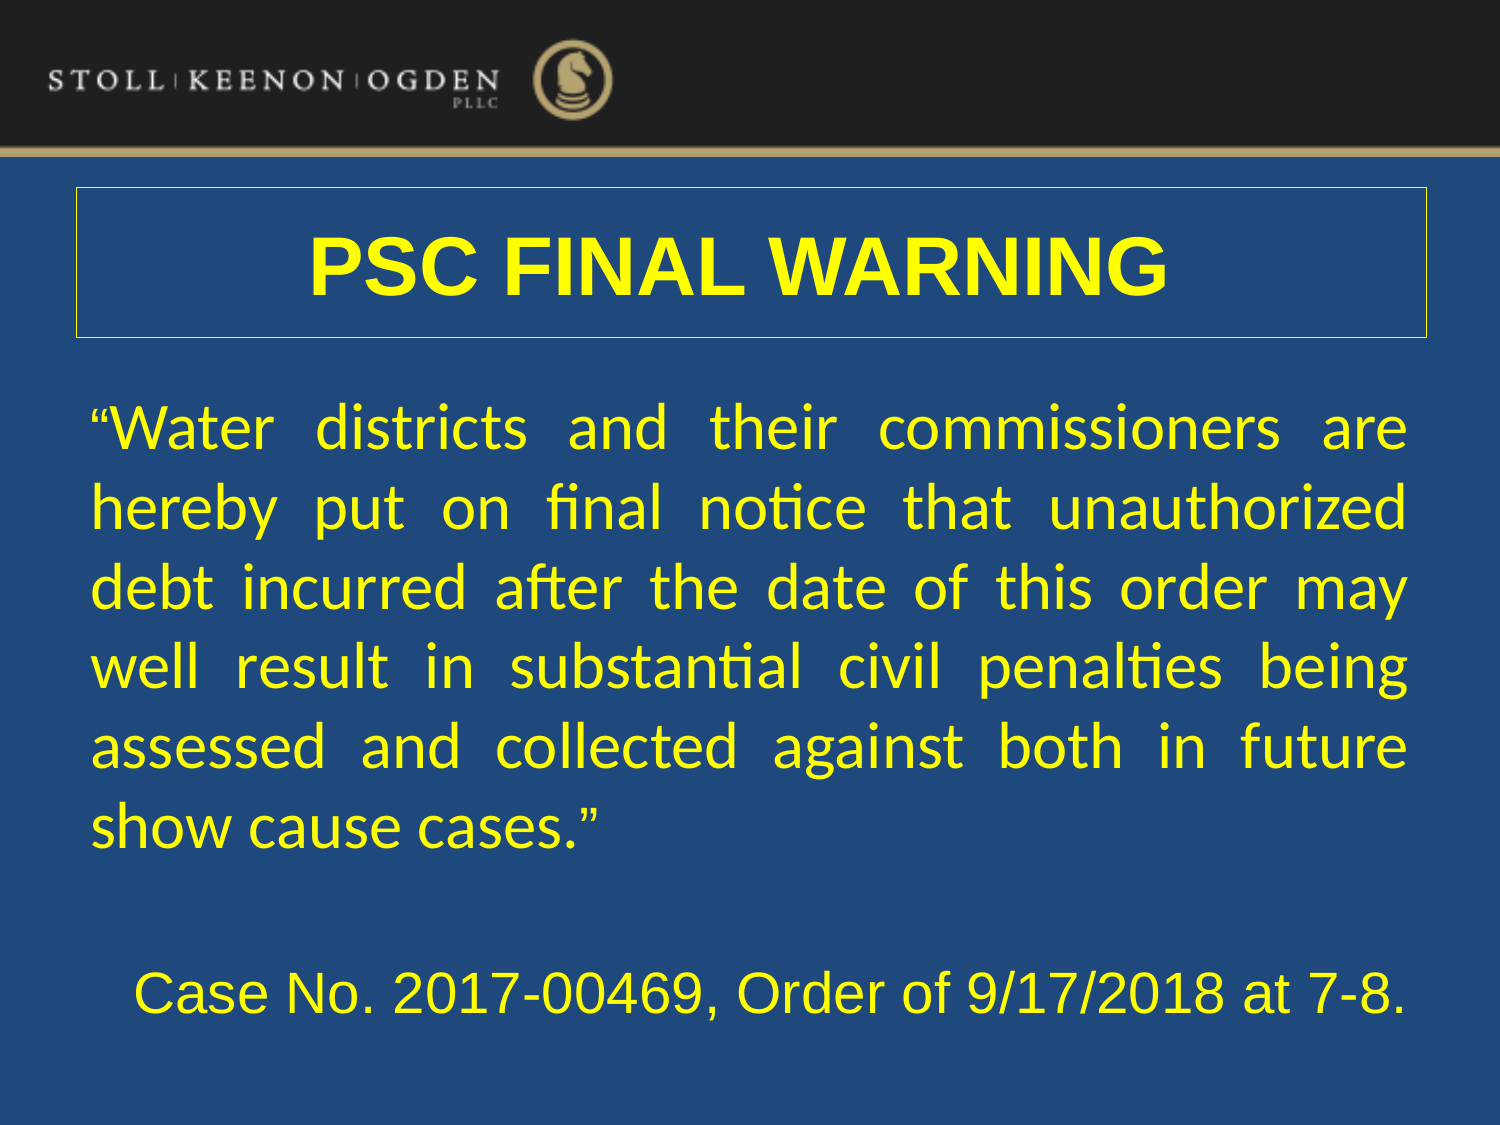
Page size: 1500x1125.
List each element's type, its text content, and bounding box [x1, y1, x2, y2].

list “Water districts and their commissioners are hereby put on final notice that unauthorized debt incurred after the date of this order may well result in substantial civil penalties being assessed and collected against both in future show cause cases.” Case No. 2017-00469, Order of 9/17/2018 at 7-8. [75, 375, 1425, 1075]
text_box PSC FINAL WARNING [76, 187, 1427, 338]
picture [0, 0, 1500, 157]
